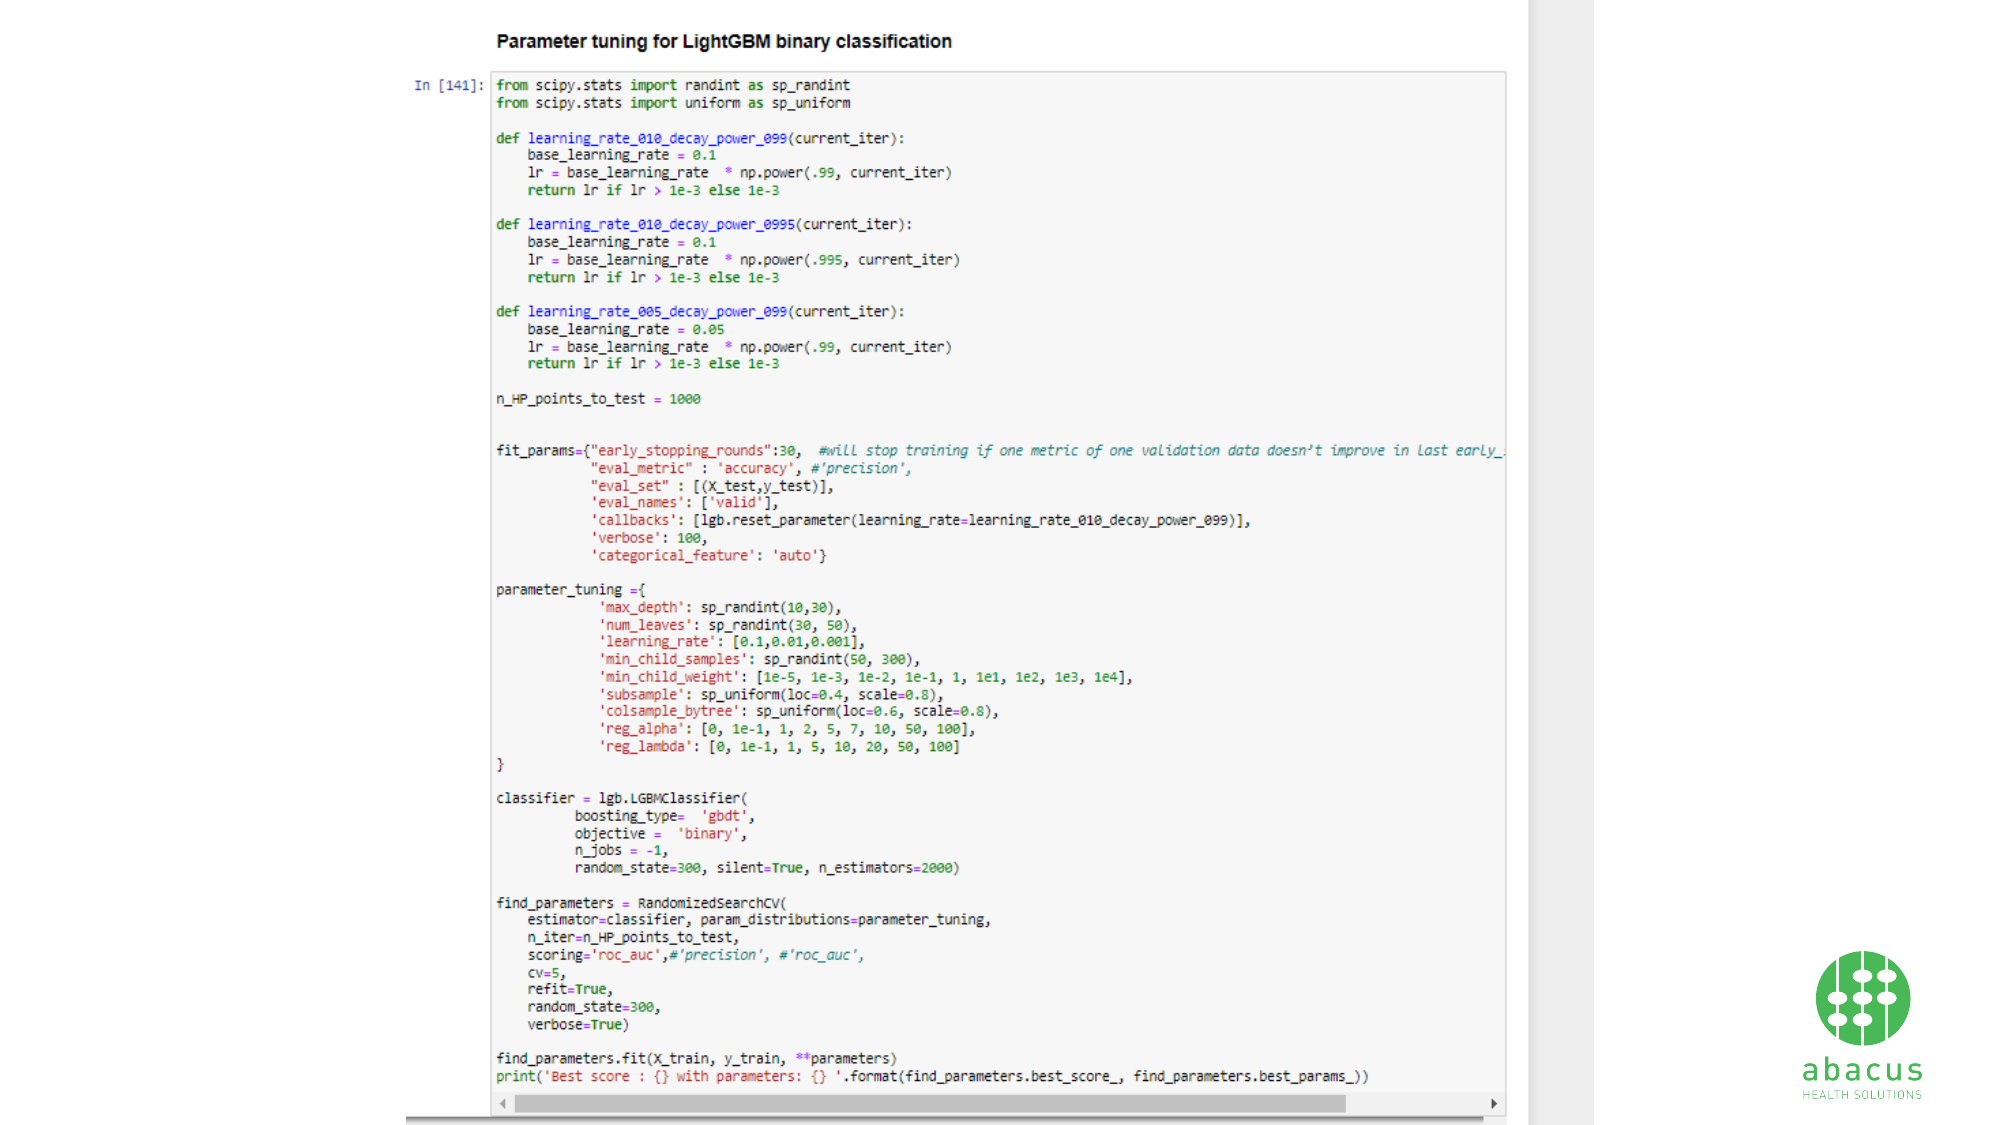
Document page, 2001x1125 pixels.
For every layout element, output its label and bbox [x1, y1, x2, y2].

picture [406, 0, 1594, 1125]
picture [1803, 951, 1922, 1099]
